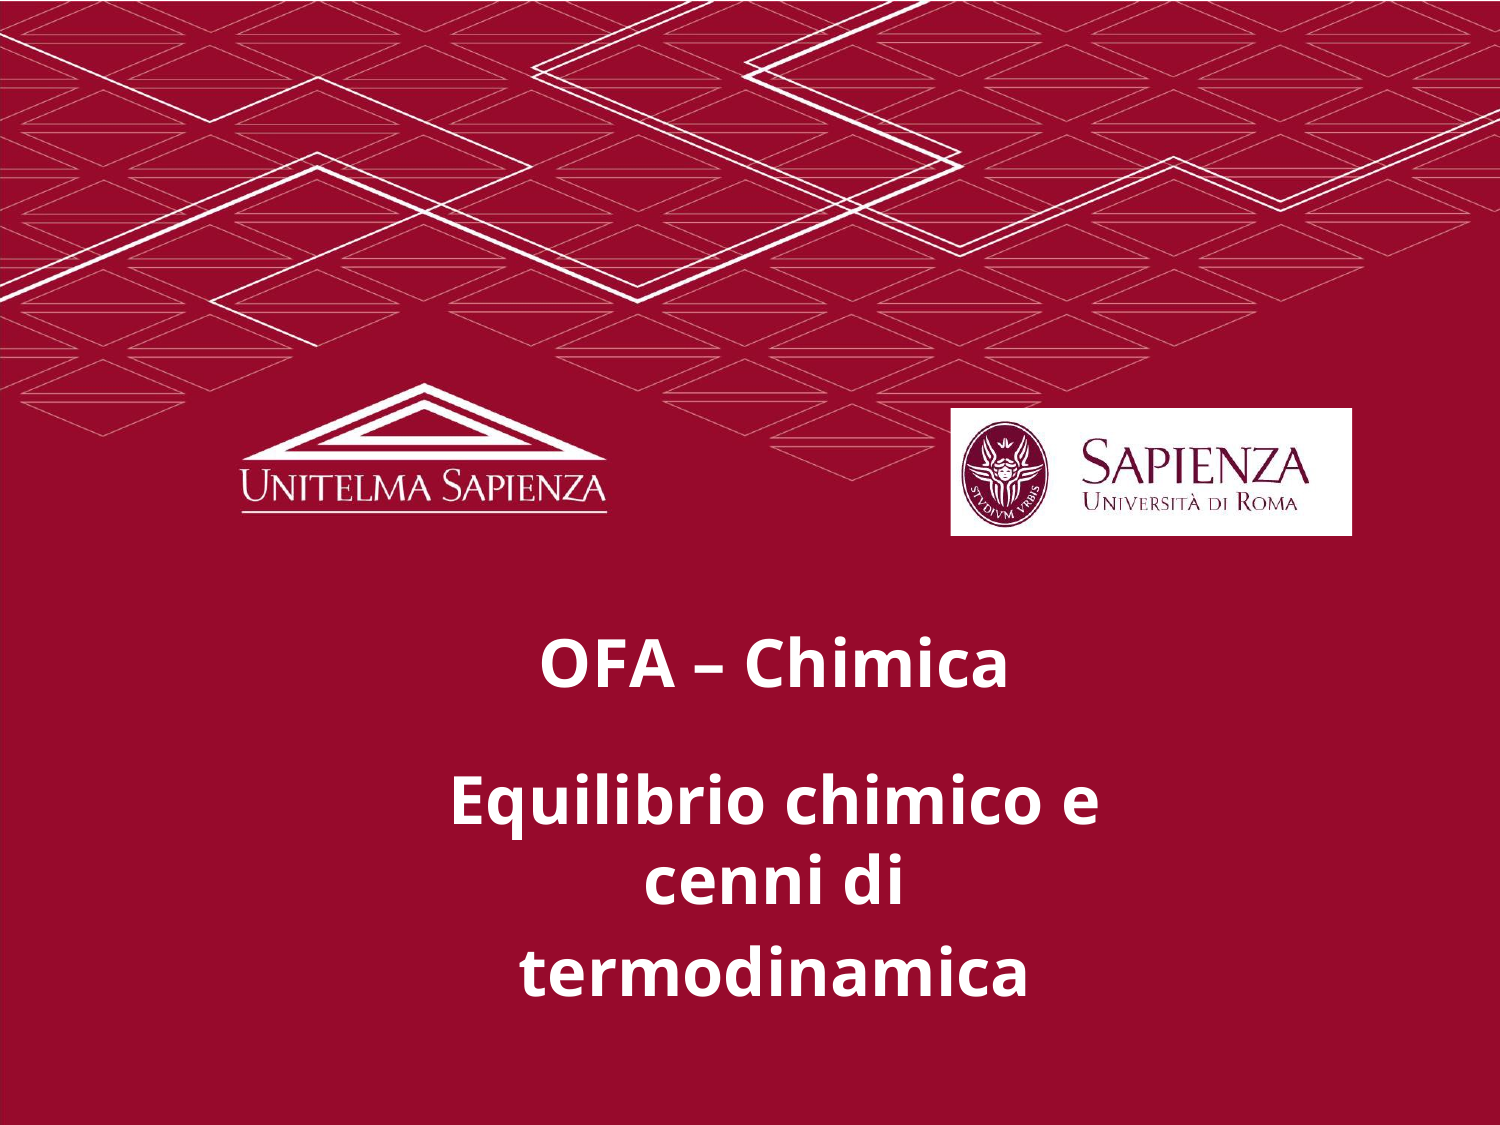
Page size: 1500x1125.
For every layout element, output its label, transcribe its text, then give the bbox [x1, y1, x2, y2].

picture [0, 1, 1500, 1125]
text_box OFA – Chimica Equilibrio chimico e cenni di termodinamica [372, 620, 1177, 1010]
text_box [950, 408, 1353, 536]
